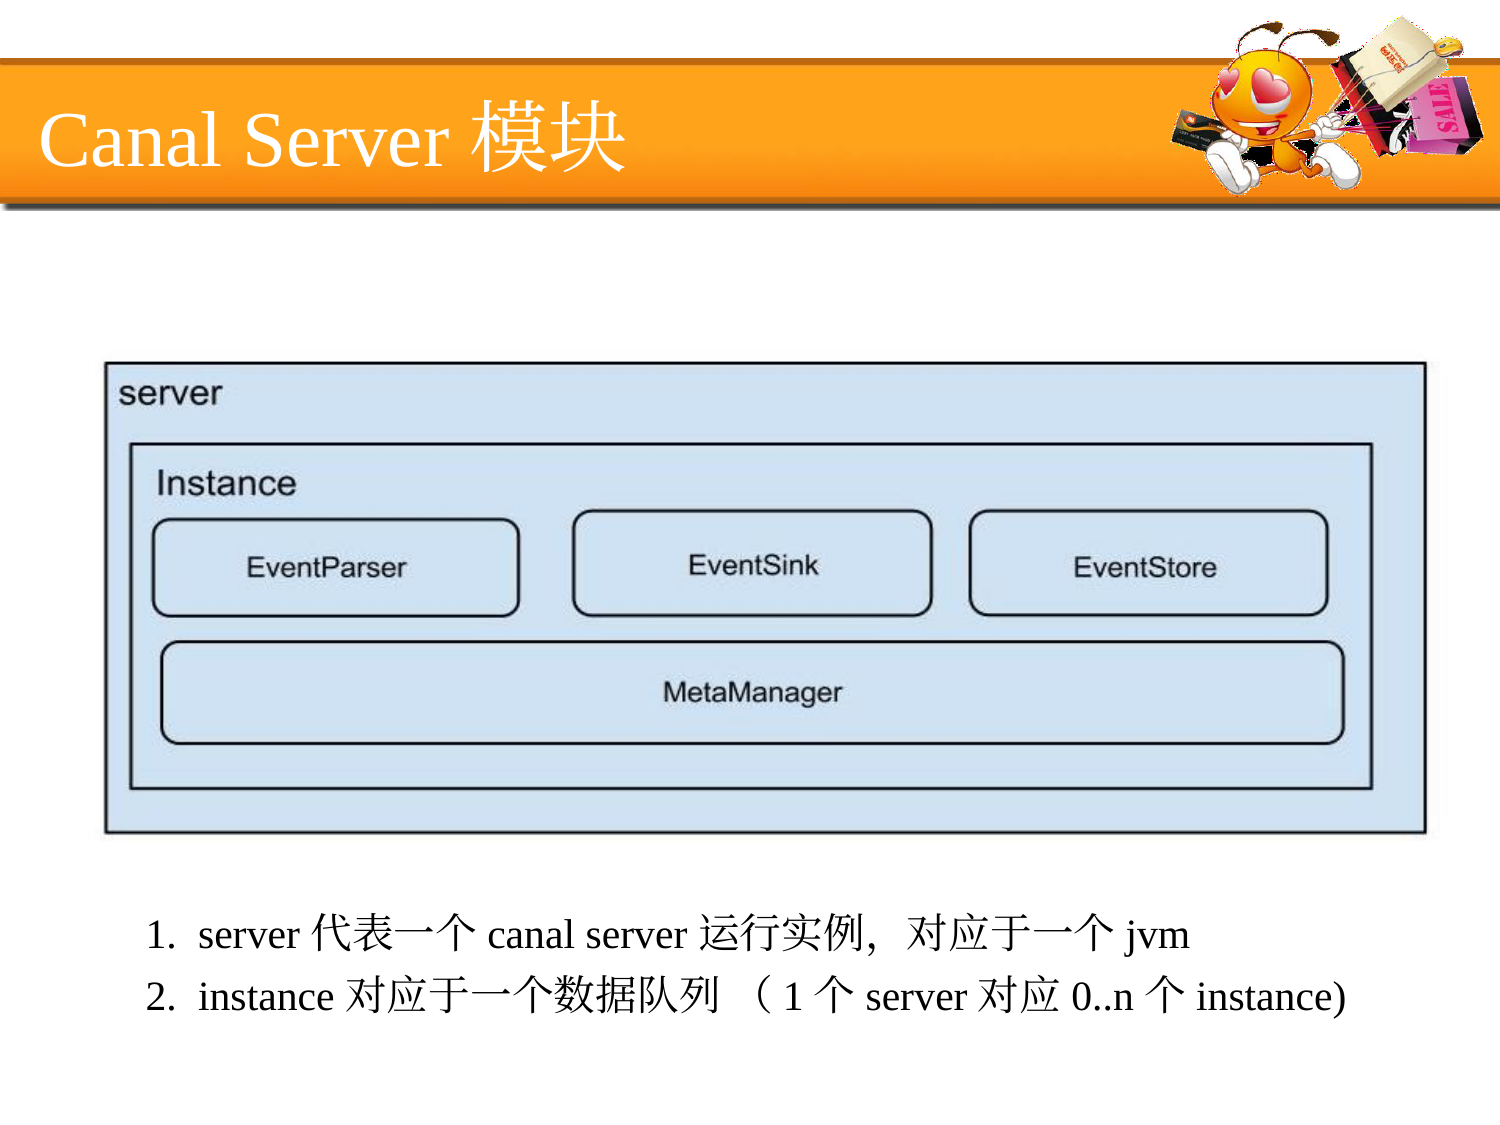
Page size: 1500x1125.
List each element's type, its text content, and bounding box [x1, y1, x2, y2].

picture [76, 314, 1453, 887]
text_box 1. server代表一个canal server运行实例，对应于一个jvm 2. instance对应于一个数据队列 （1个server对应0..n个instance) [76, 904, 1427, 1047]
text_box Canal Server模块 [23, 70, 1184, 200]
picture [0, 0, 1500, 258]
